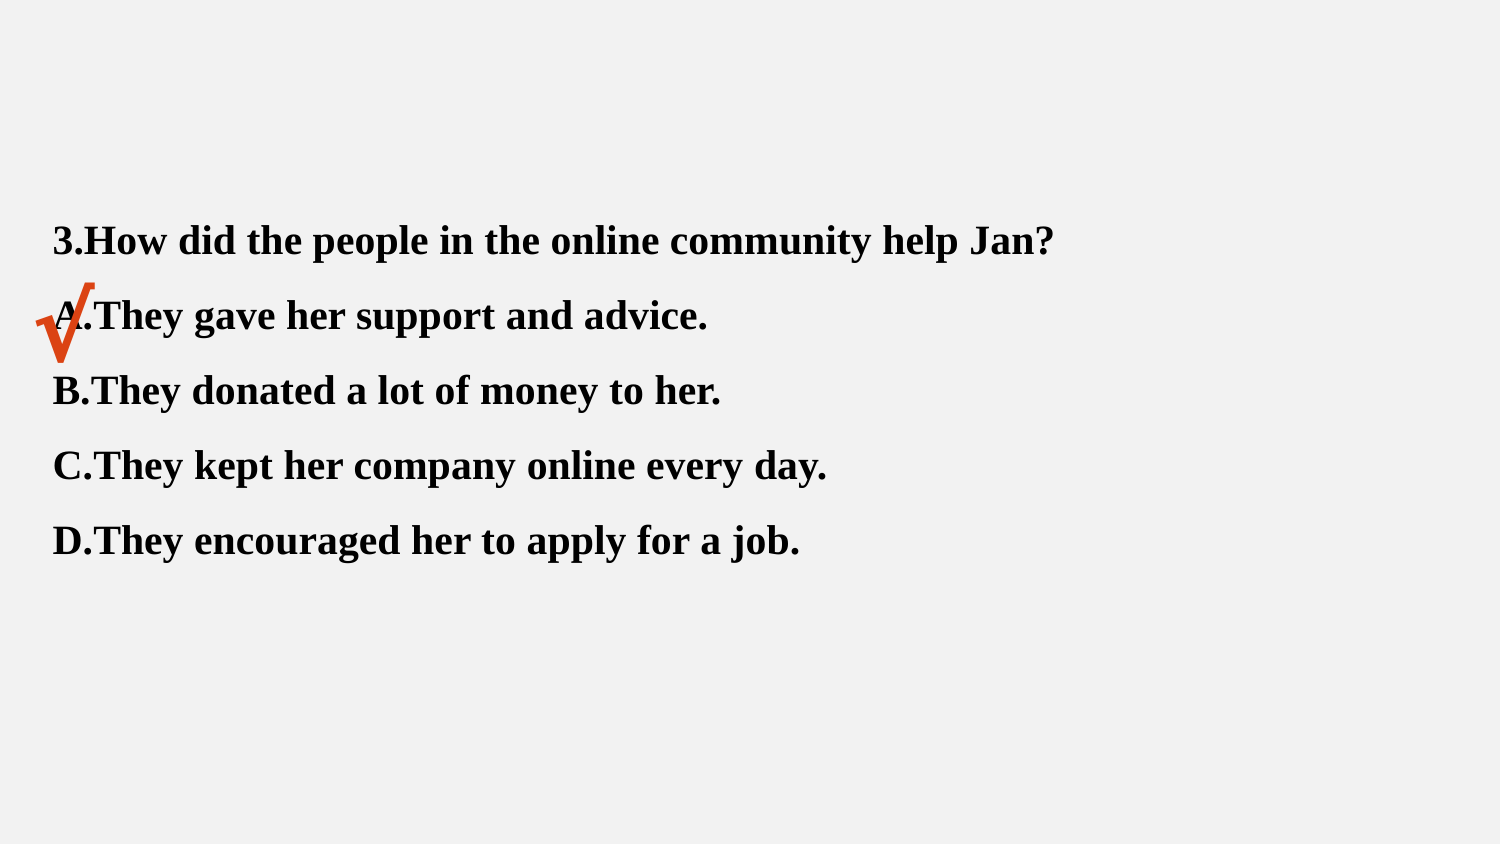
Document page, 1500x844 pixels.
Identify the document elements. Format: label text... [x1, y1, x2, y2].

text_box √ [21, 262, 105, 387]
text_box 3.How did the people in the online community help Jan? A.They gave her support and advice. B.They donated a lot of money to her. C.They kept her company online every day. D.They encouraged her to apply for a job. [41, 182, 1459, 569]
